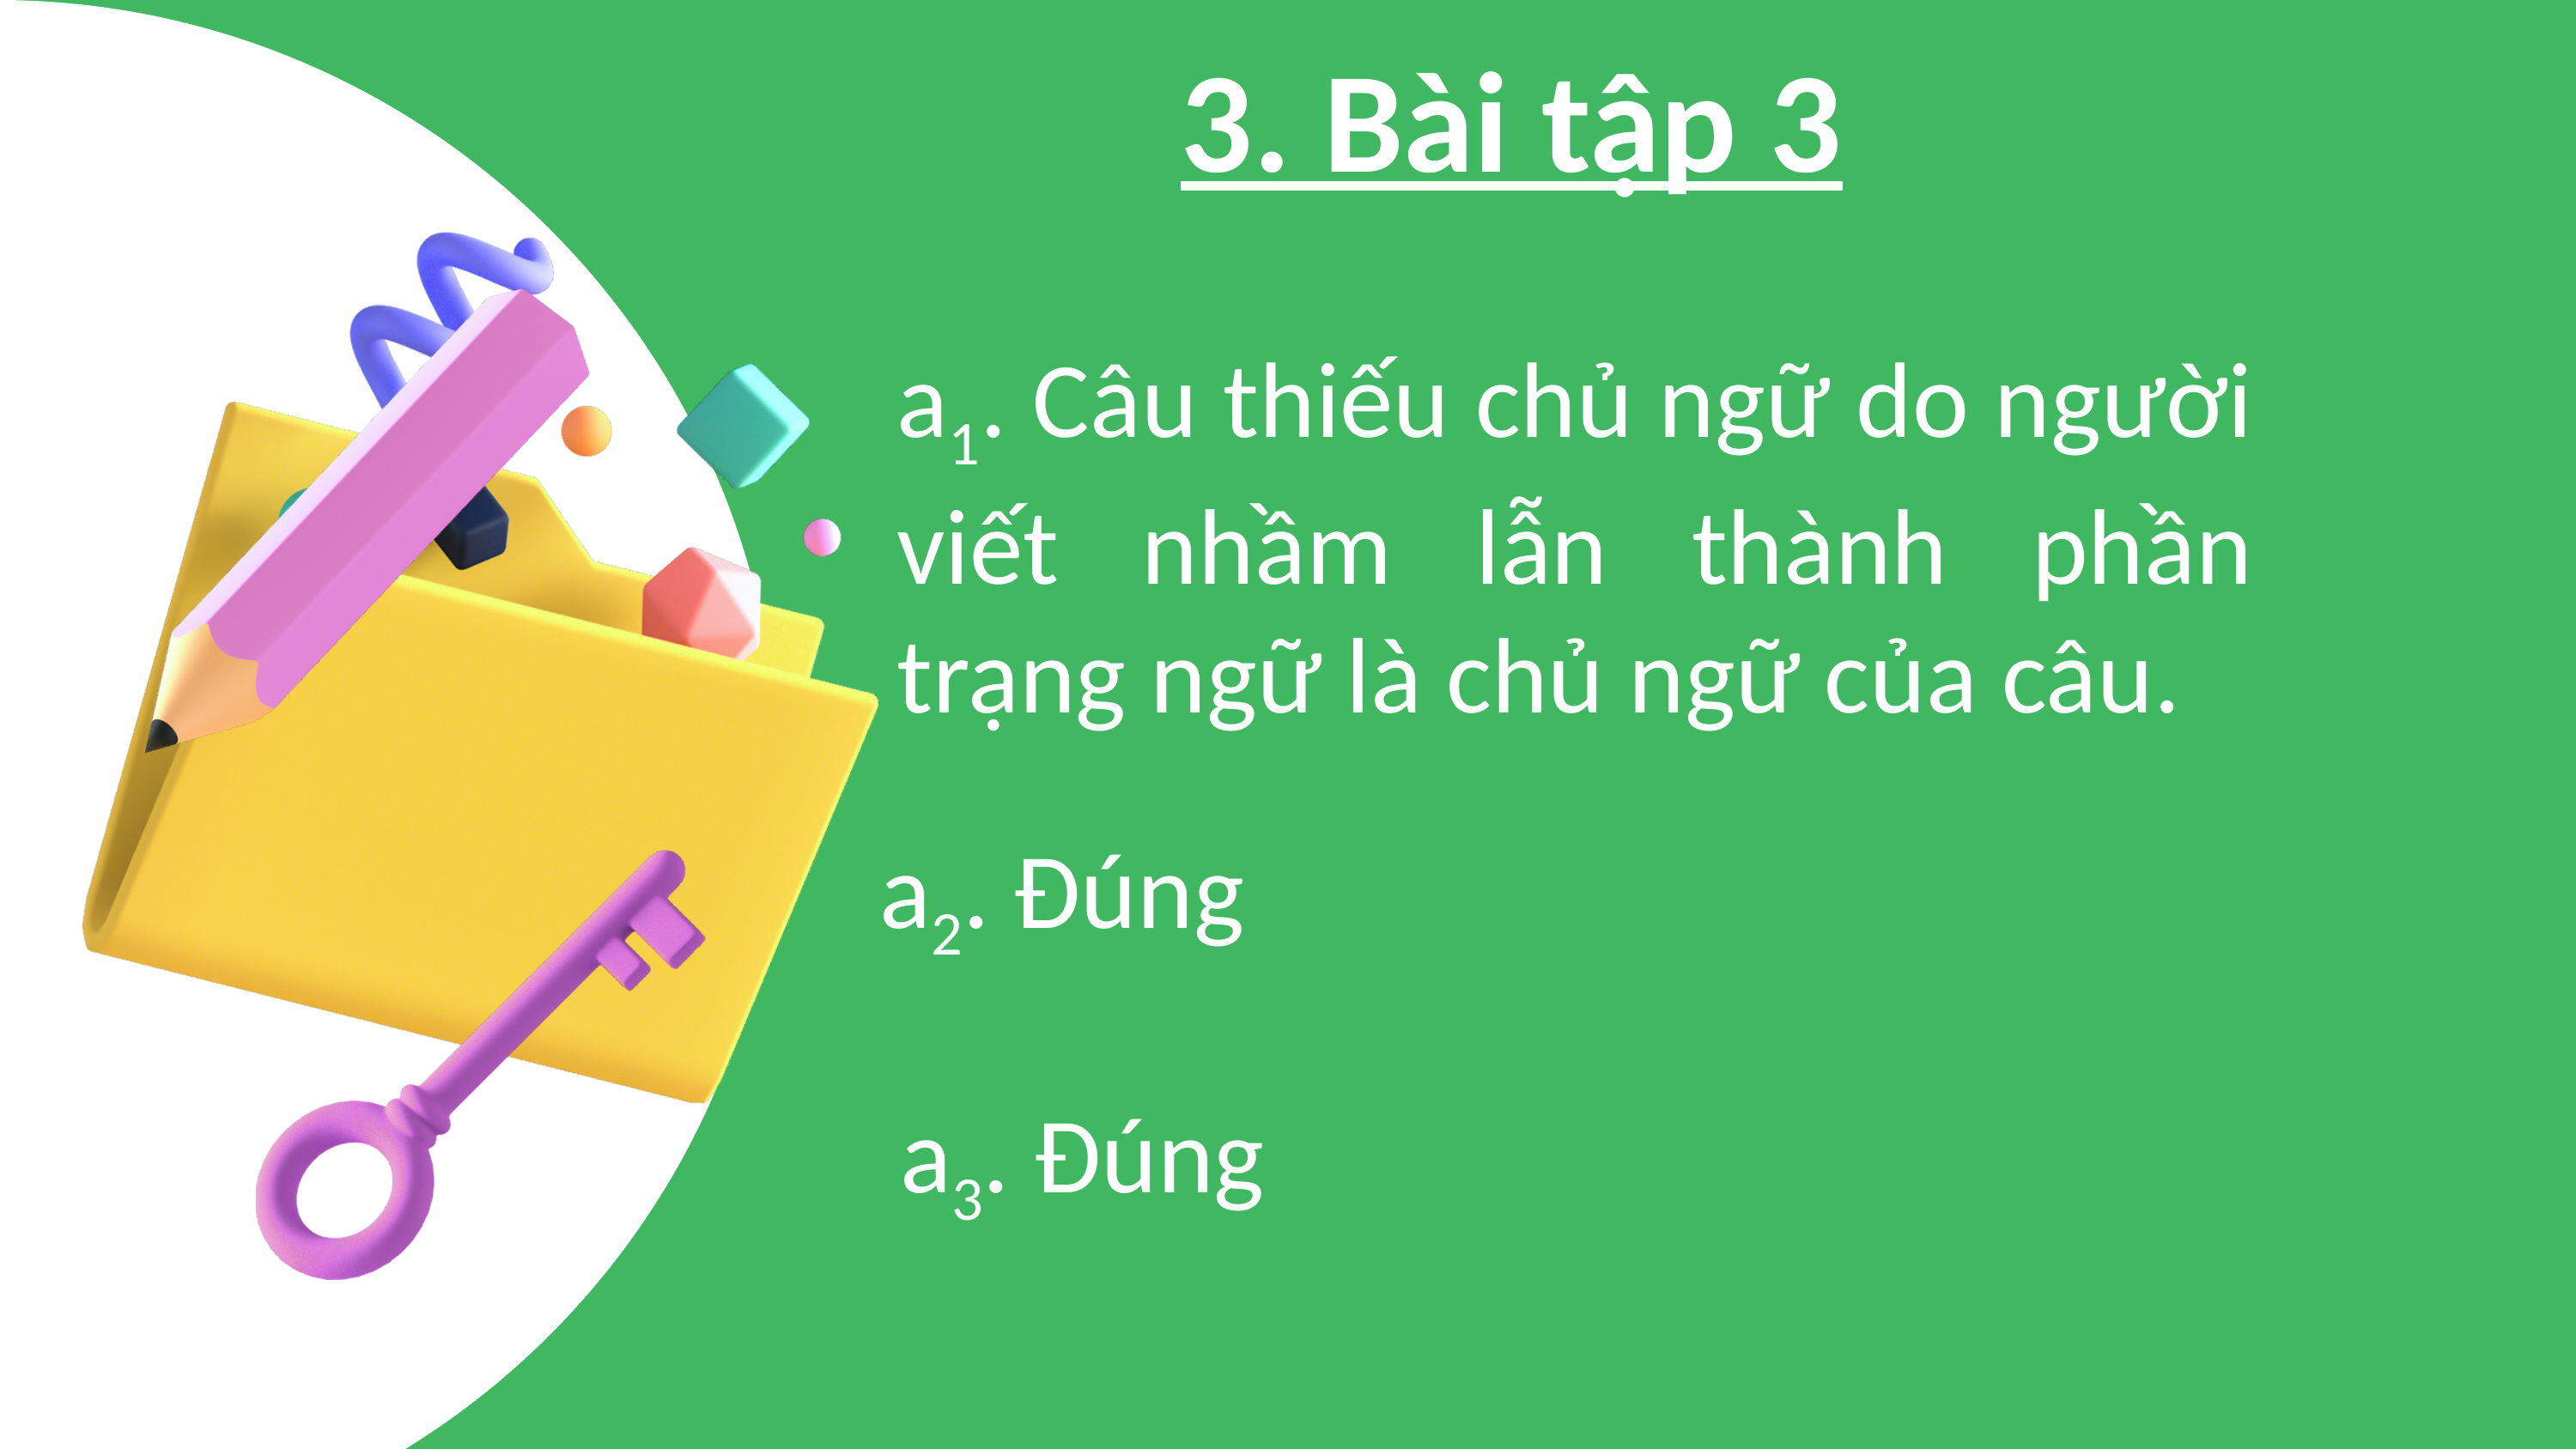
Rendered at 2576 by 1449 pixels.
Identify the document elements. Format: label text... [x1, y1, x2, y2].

text_box [787, 232, 880, 1105]
text_box 3. Bài tập 3 [1180, 29, 2576, 202]
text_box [0, 0, 783, 1449]
text_box a2. Đúng [879, 821, 1881, 968]
text_box a3. Đúng [887, 1035, 1302, 1239]
text_box a1. Câu thiếu chủ ngữ do người viết nhầm lẫn thành phần trạng ngữ là chủ ngữ của câu. [896, 330, 2254, 735]
